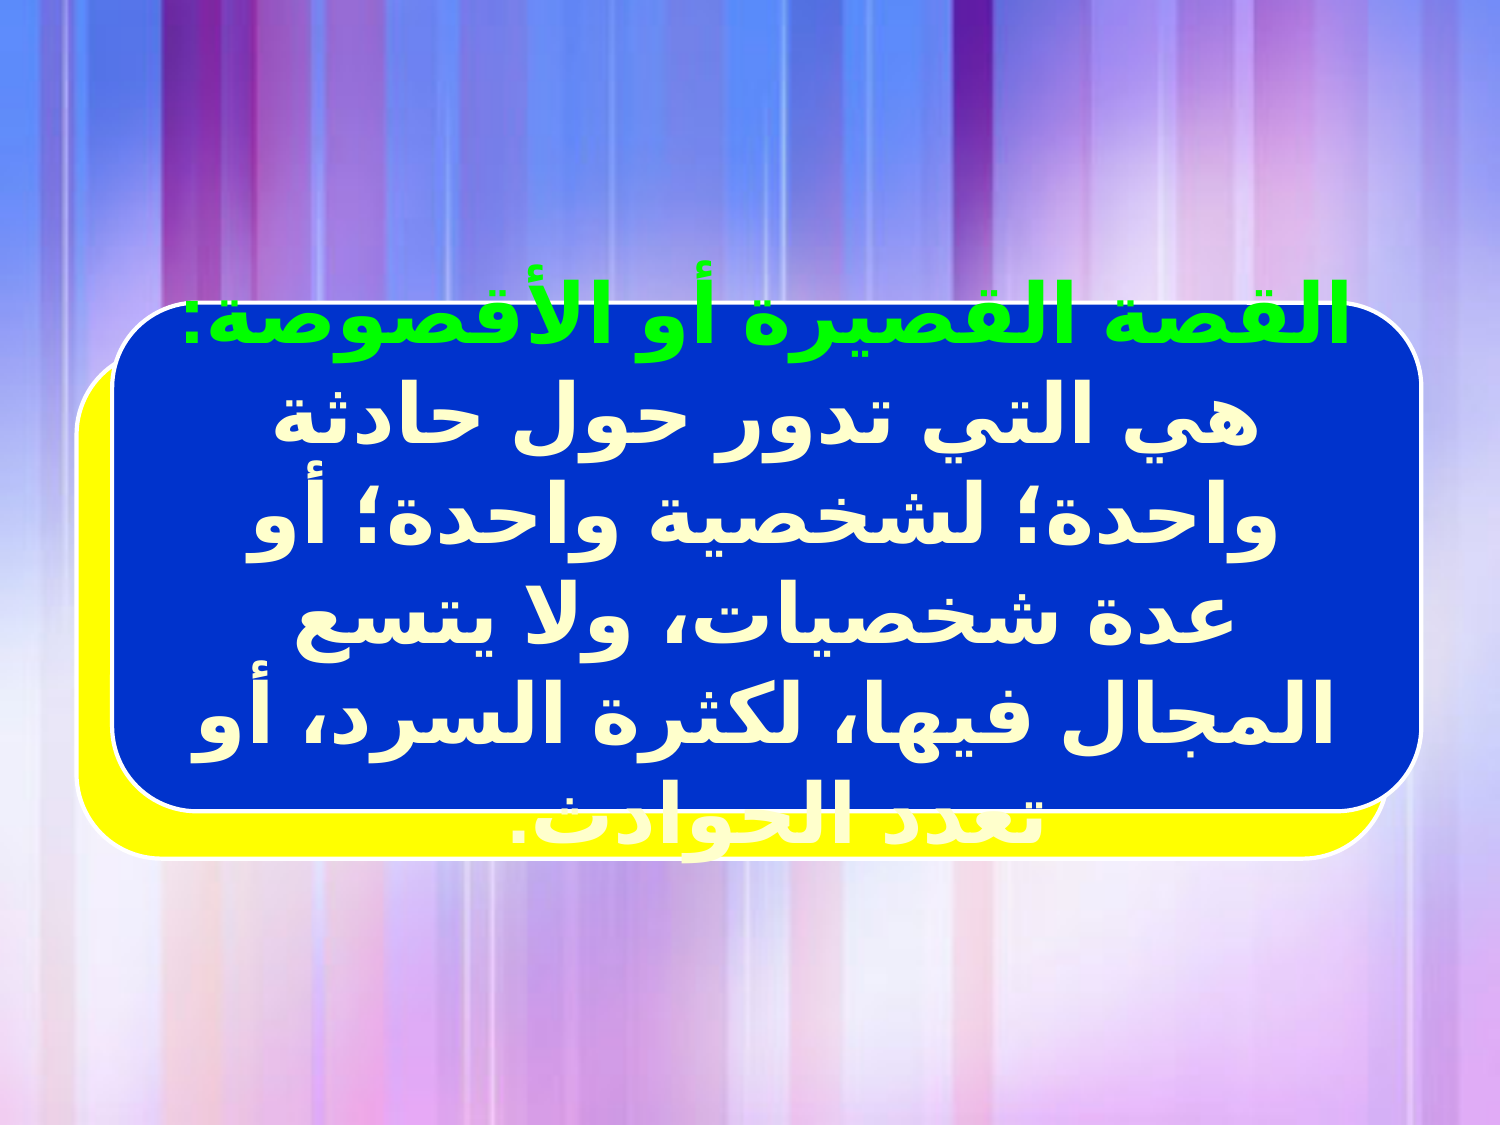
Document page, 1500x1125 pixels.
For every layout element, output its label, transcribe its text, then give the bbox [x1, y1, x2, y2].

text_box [76, 302, 1422, 859]
picture [0, 0, 1500, 1125]
text_box القصة القصيرة أو الأقصوصة: هي التي تدور حول حادثة واحدة؛ لشخصية واحدة؛ أو عدة شخصيات، ولا يتسع المجال فيها، لكثرة السرد، أو تعدد الحوادث. [152, 253, 1381, 300]
